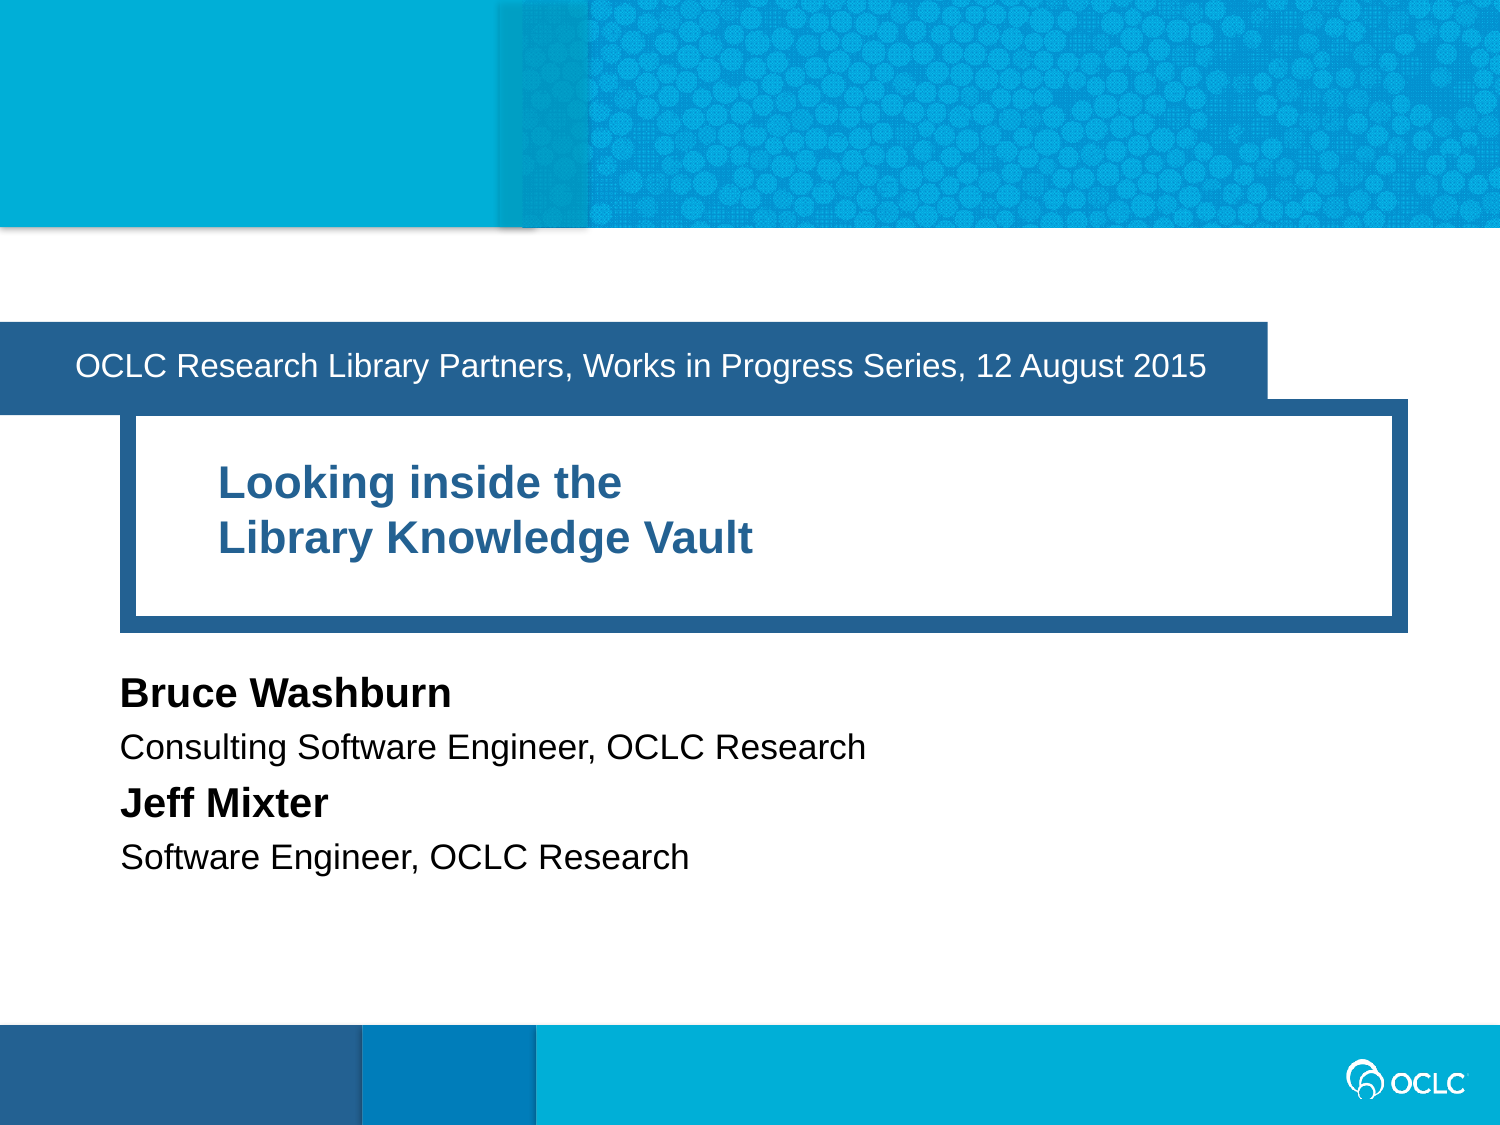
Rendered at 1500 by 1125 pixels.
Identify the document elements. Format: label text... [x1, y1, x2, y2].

list OCLC Research Library Partners, Works in Progress Series, 12 August 2015 [0, 321, 1268, 416]
text_box Jeff Mixter [120, 768, 344, 834]
list Bruce Washburn [119, 658, 470, 724]
text_box Software Engineer, OCLC Research [120, 834, 706, 884]
list Looking inside the Library Knowledge Vault [120, 399, 1408, 633]
list Consulting Software Engineer, OCLC Research [119, 724, 886, 775]
